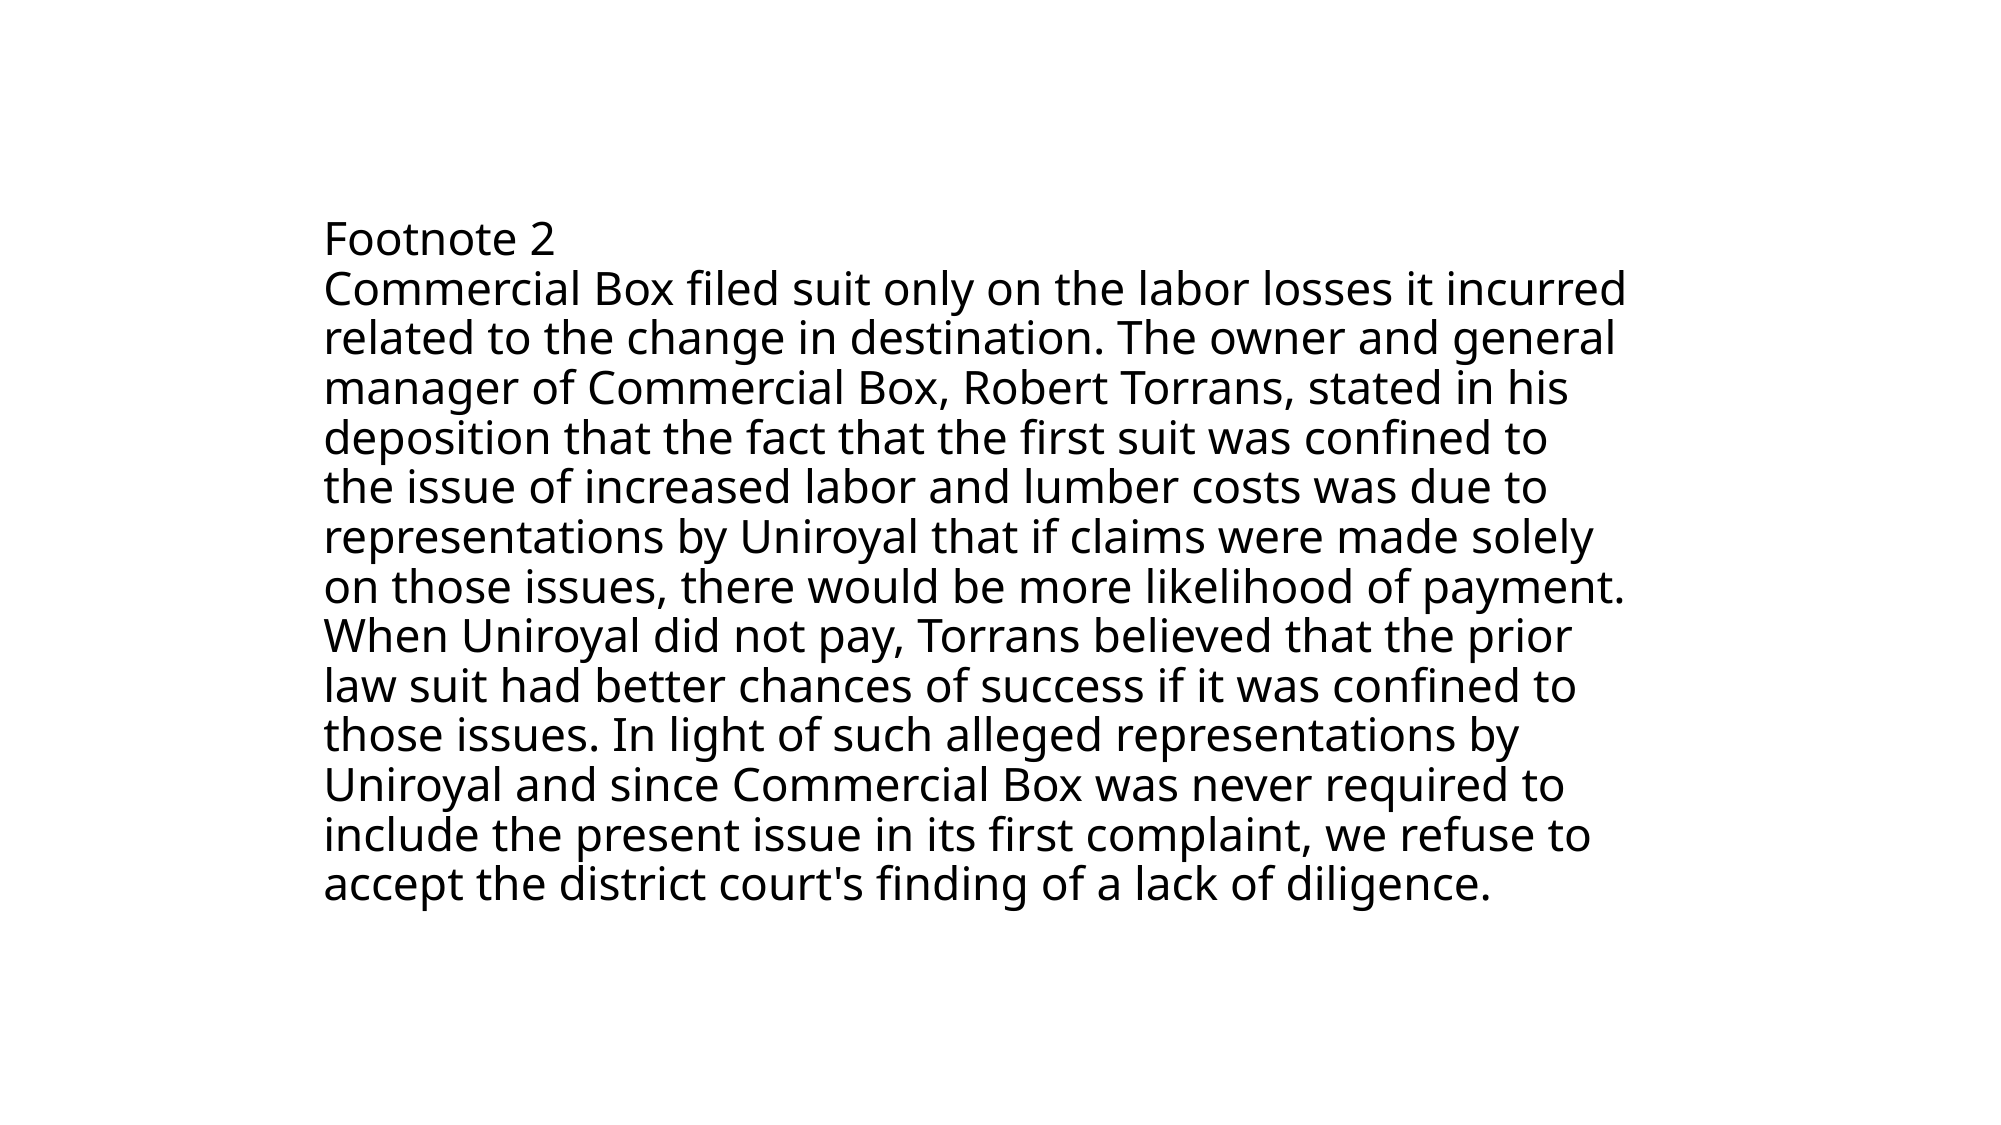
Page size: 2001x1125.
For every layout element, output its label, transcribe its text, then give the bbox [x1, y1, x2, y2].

title Footnote 2 Commercial Box filed suit only on the labor losses it incurred related to the change in destination. The owner and general manager of Commercial Box, Robert Torrans, stated in his deposition that the fact that the first suit was confined to the issue of increased labor and lumber costs was due to representations by Uniroyal that if claims were made solely on those issues, there would be more likelihood of payment. When Uniroyal did not pay, Torrans believed that the prior law suit had better chances of success if it was confined to those issues. In light of such alleged representations by Uniroyal and since Commercial Box was never required to include the present issue in its first complaint, we refuse to accept the district court's finding of a lack of diligence. [308, 185, 1647, 942]
